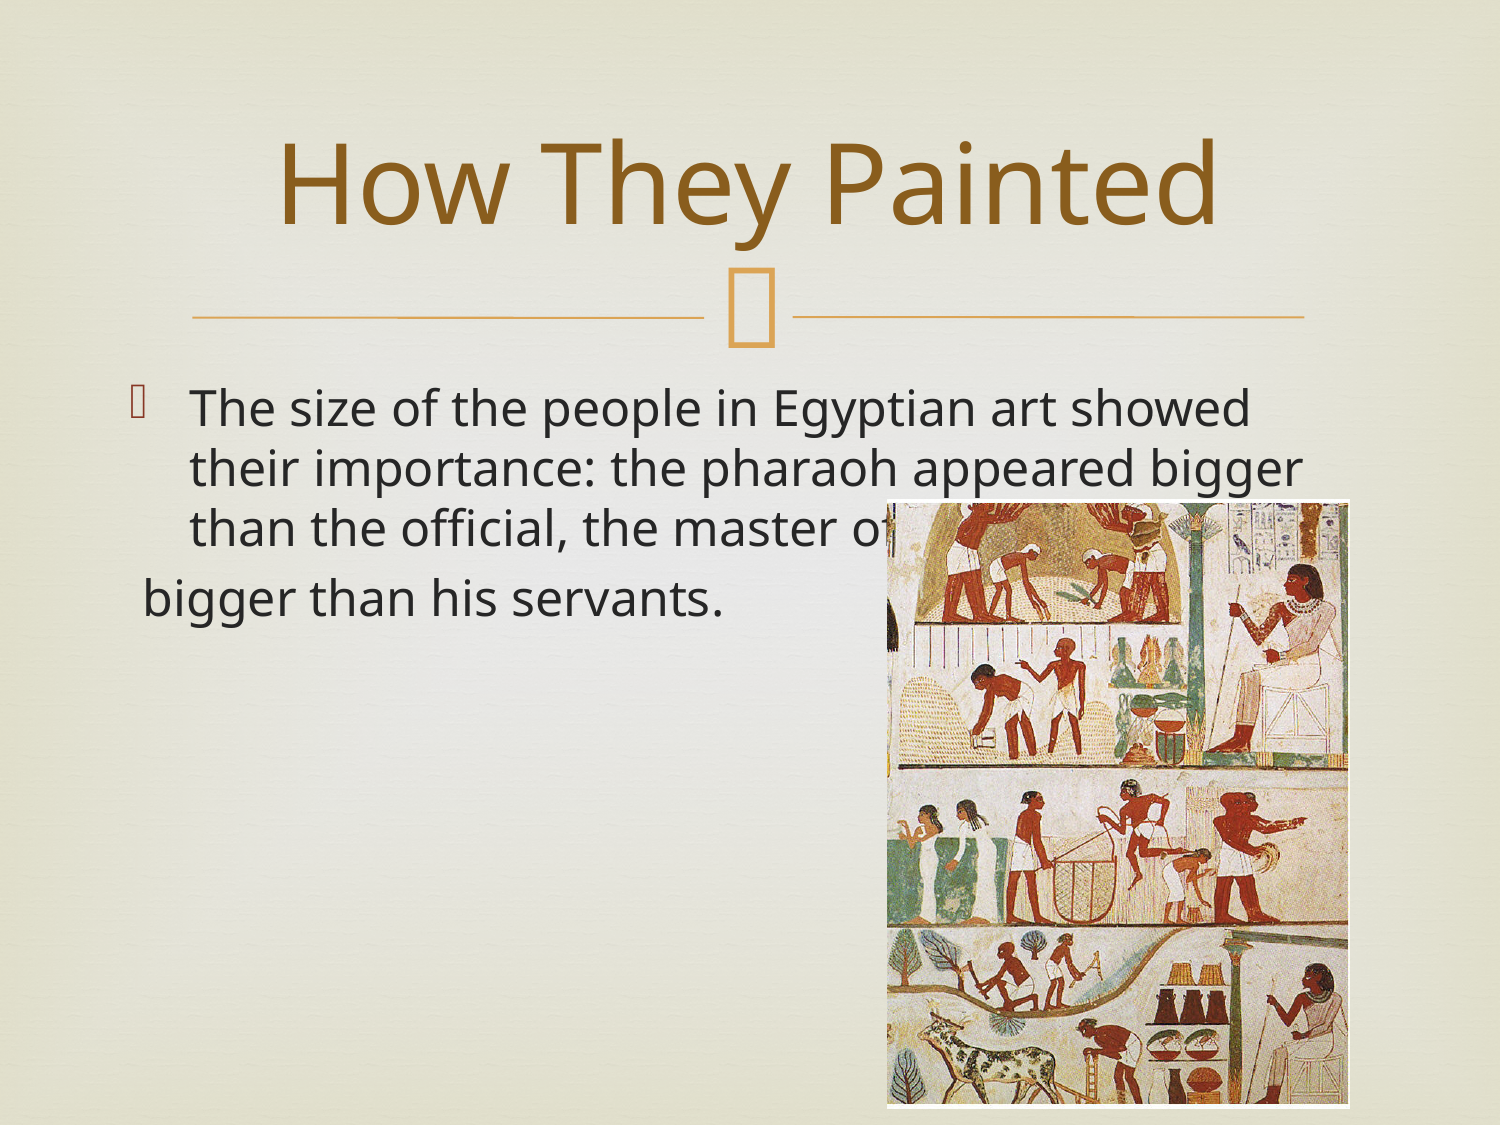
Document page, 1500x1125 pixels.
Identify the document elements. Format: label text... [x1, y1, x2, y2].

title How They Painted [112, 93, 1386, 267]
list The size of the people in Egyptian art showed their importance: the pharaoh appeared bigger than the official, the master of the tomb bigger than his servants. [114, 368, 1386, 1005]
picture [886, 499, 1351, 1110]
